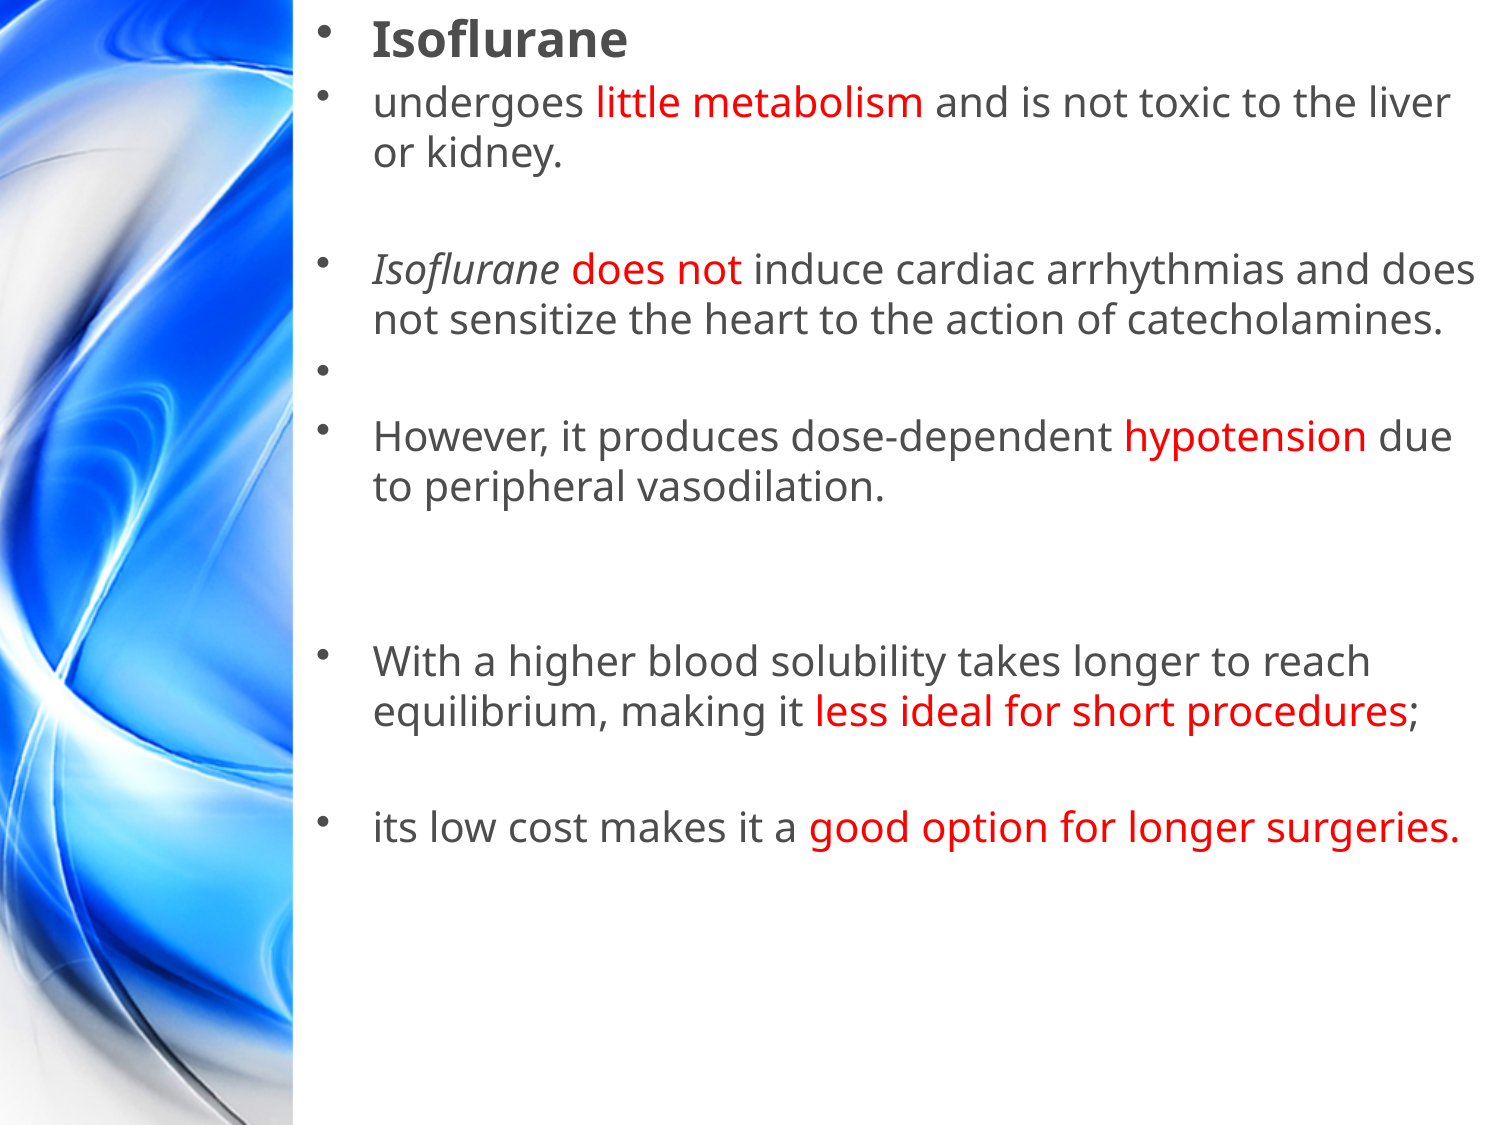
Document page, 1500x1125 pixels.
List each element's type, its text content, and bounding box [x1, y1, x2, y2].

list Isoflurane undergoes little metabolism and is not toxic to the liver or kidney. Isoflurane does not induce cardiac arrhythmias and does not sensitize the heart to the action of catecholamines. However, it produces dose-dependent hypotension due to peripheral vasodilation. With a higher blood solubility takes longer to reach equilibrium, making it less ideal for short procedures; its low cost makes it a good option for longer surgeries. [301, 0, 1500, 1125]
picture [0, 0, 301, 1125]
